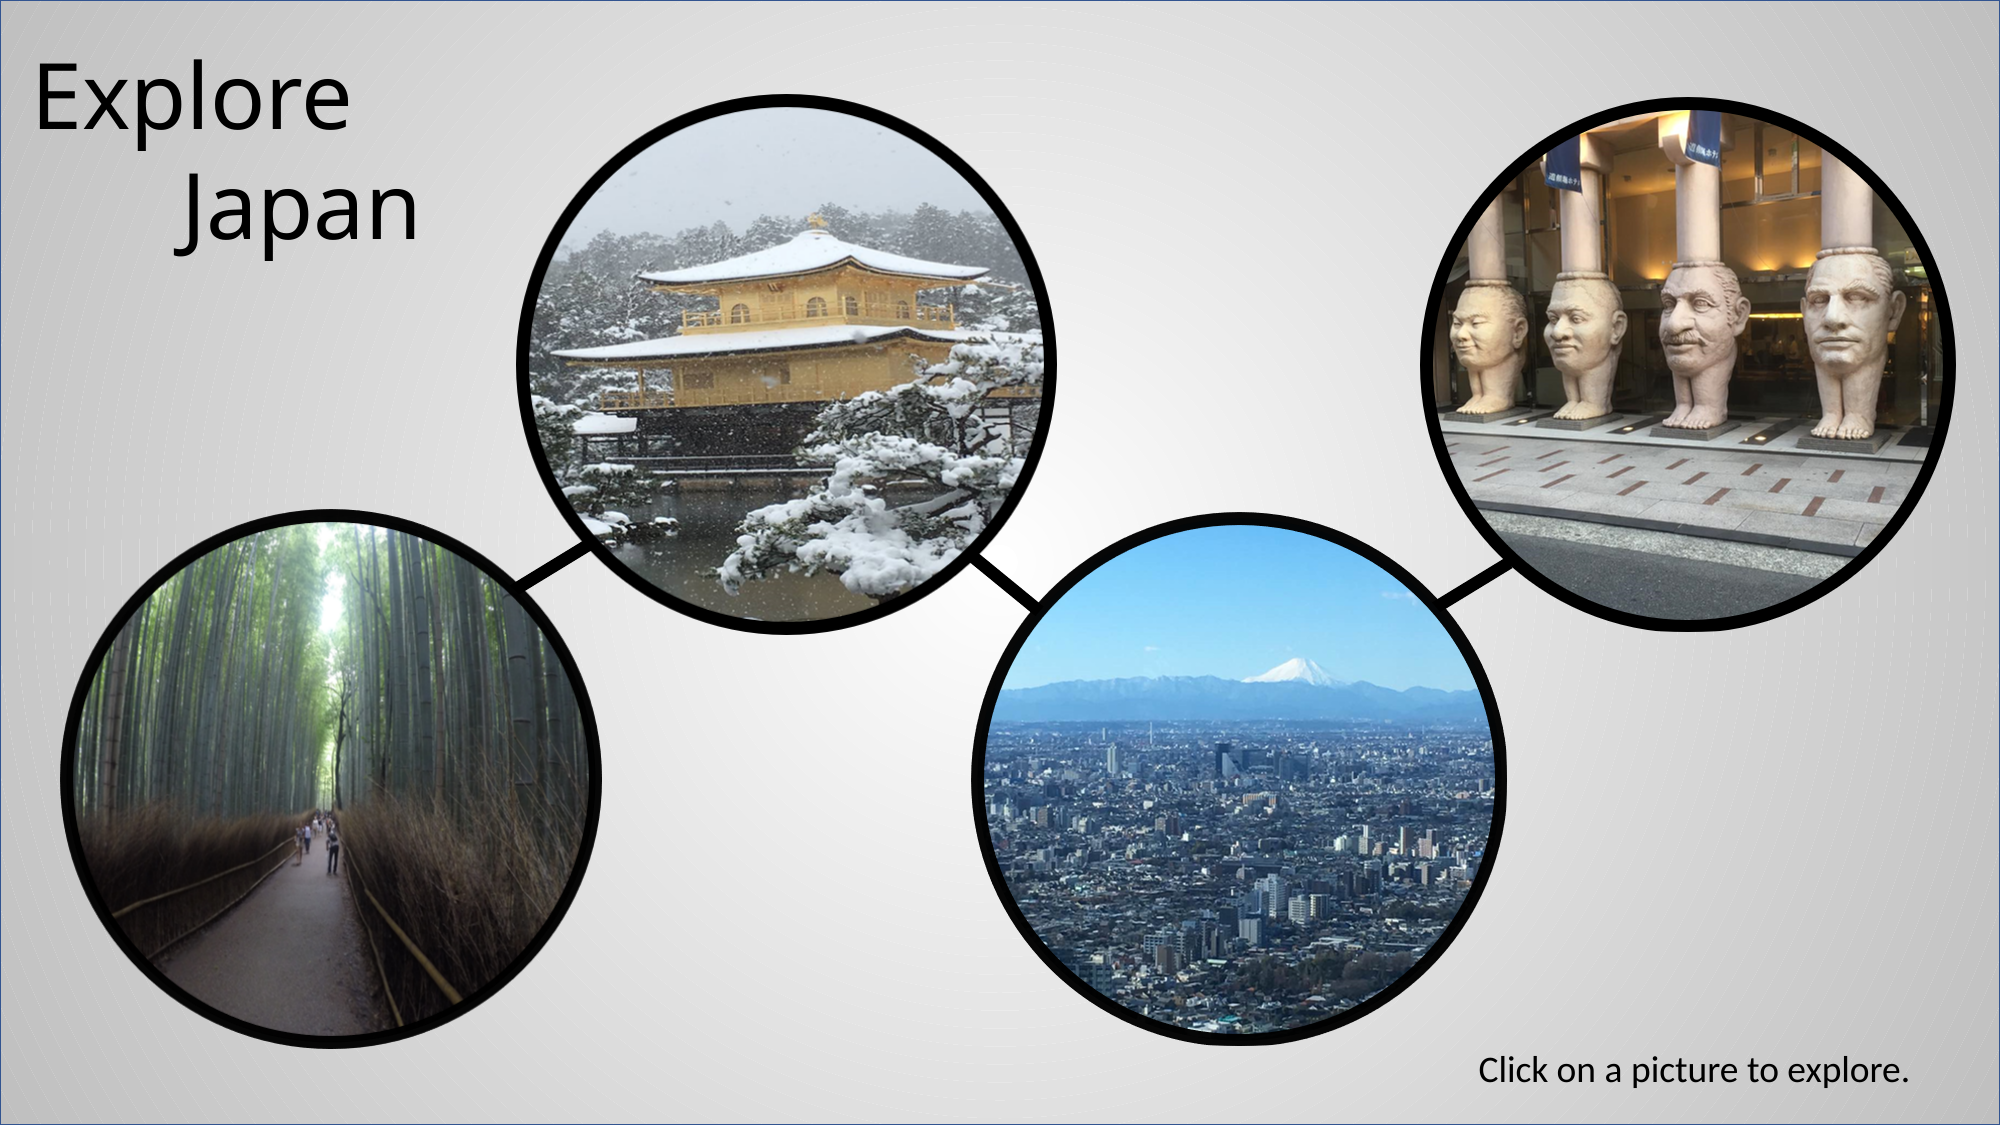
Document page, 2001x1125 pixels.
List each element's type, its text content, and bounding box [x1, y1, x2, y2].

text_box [1416, 562, 1510, 620]
picture [60, 94, 1956, 1049]
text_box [966, 551, 1044, 615]
text_box Explore Japan [16, 30, 547, 266]
text_box Click on a picture to explore. [1463, 1037, 1926, 1097]
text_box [512, 534, 606, 591]
text_box [0, 0, 2000, 1125]
